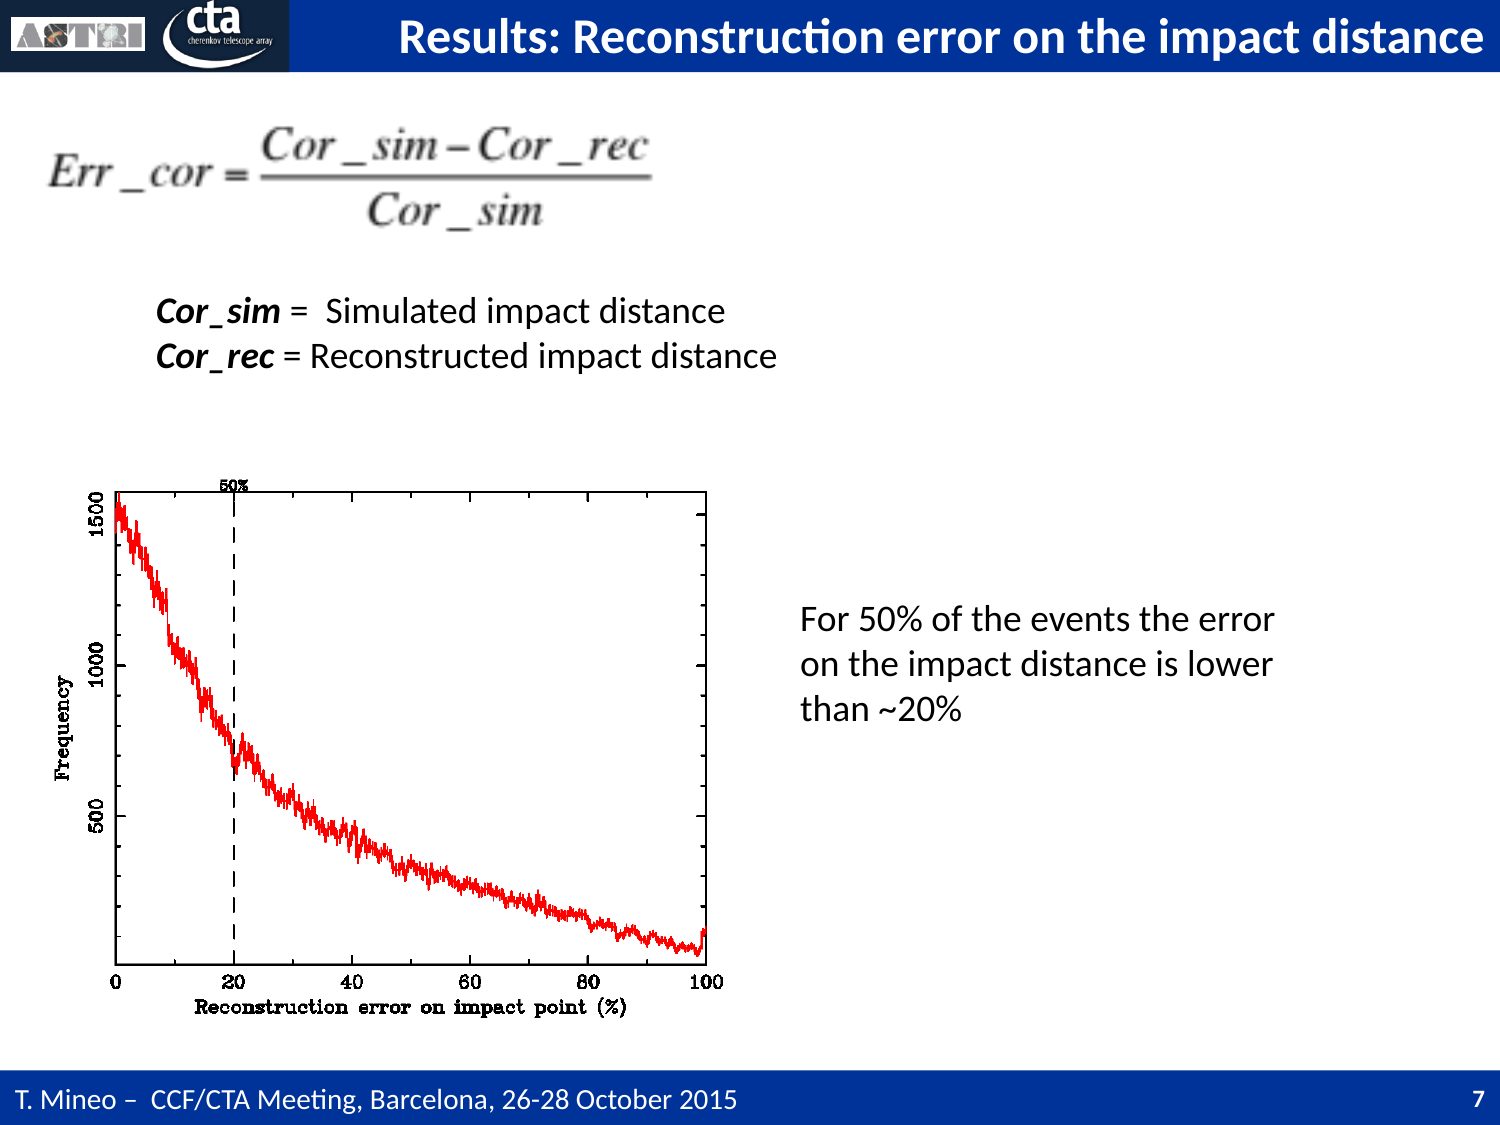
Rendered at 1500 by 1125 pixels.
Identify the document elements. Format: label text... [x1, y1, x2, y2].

slide_number 7 [1411, 1075, 1500, 1120]
text_box Cor_sim = Simulated impact distance Cor_rec = Reconstructed impact distance [141, 278, 793, 384]
picture [40, 432, 780, 1024]
text_box Results: Reconstruction error on the impact distance [293, 0, 1500, 73]
text_box T. Mineo – CCF/CTA Meeting, Barcelona, 26-28 October 2015 [0, 1070, 1500, 1125]
text_box For 50% of the events the error on the impact distance is lower than ~20% [785, 586, 1317, 736]
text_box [41, 113, 656, 241]
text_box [0, 0, 290, 73]
